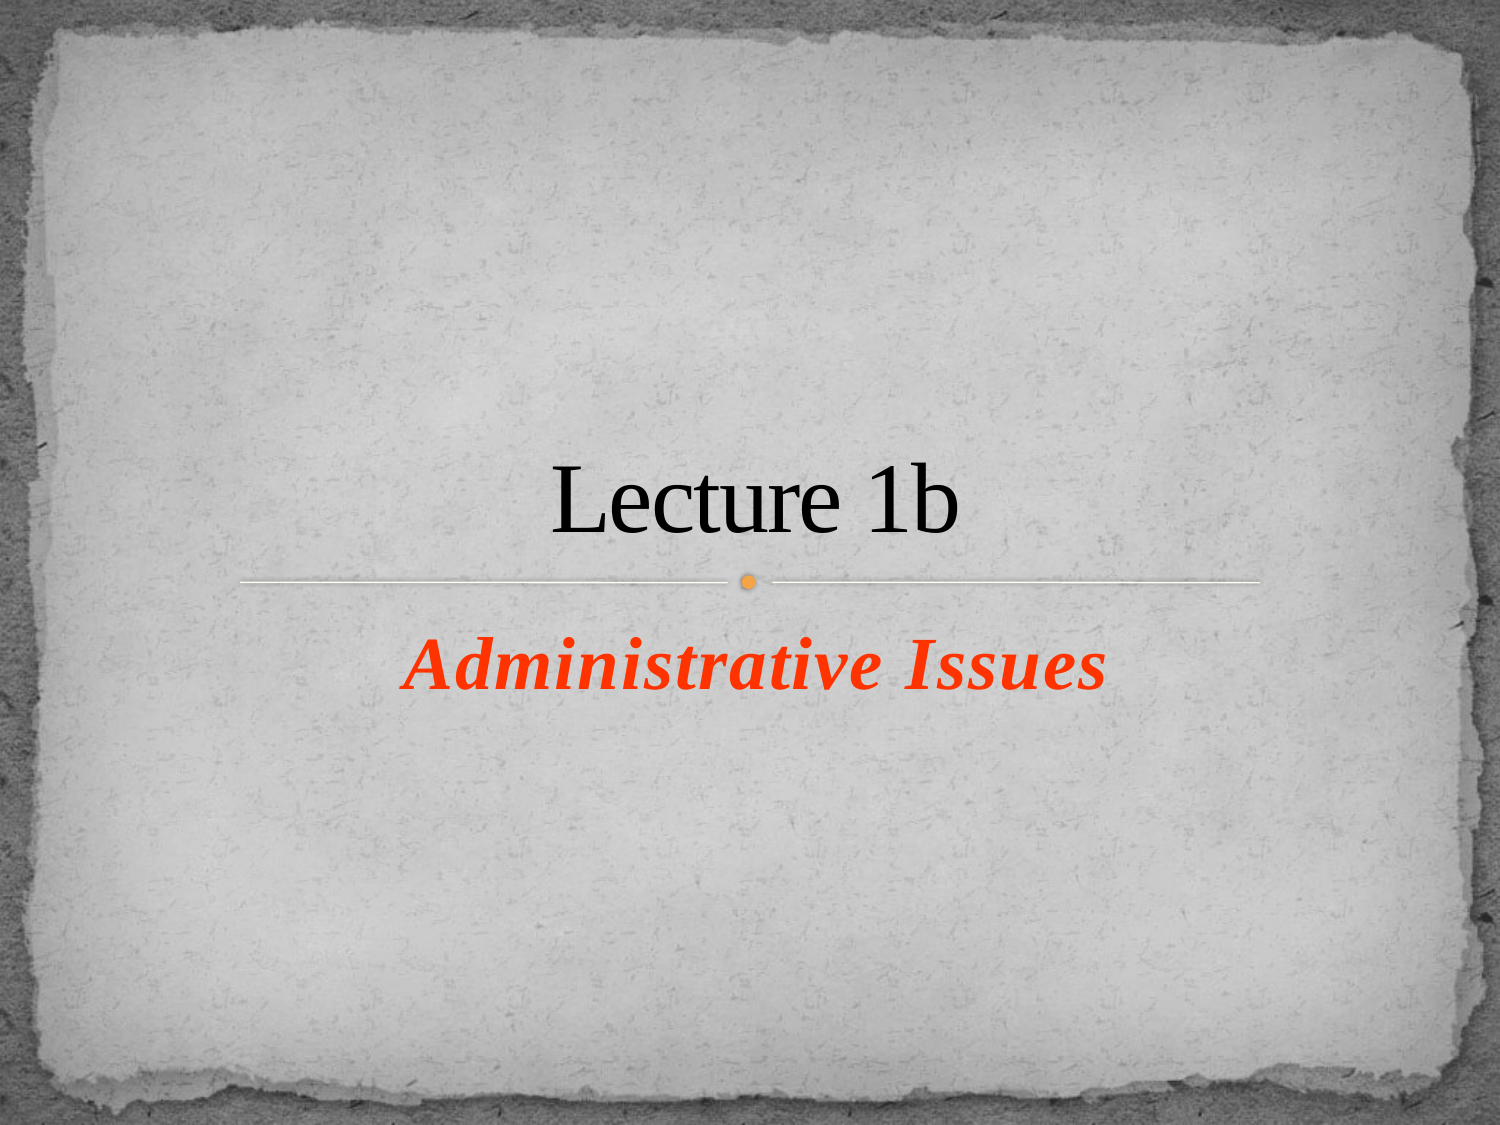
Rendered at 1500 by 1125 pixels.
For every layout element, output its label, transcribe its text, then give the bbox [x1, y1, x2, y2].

subtitle Administrative Issues [75, 606, 1438, 795]
title Lecture 1b [74, 235, 1438, 561]
